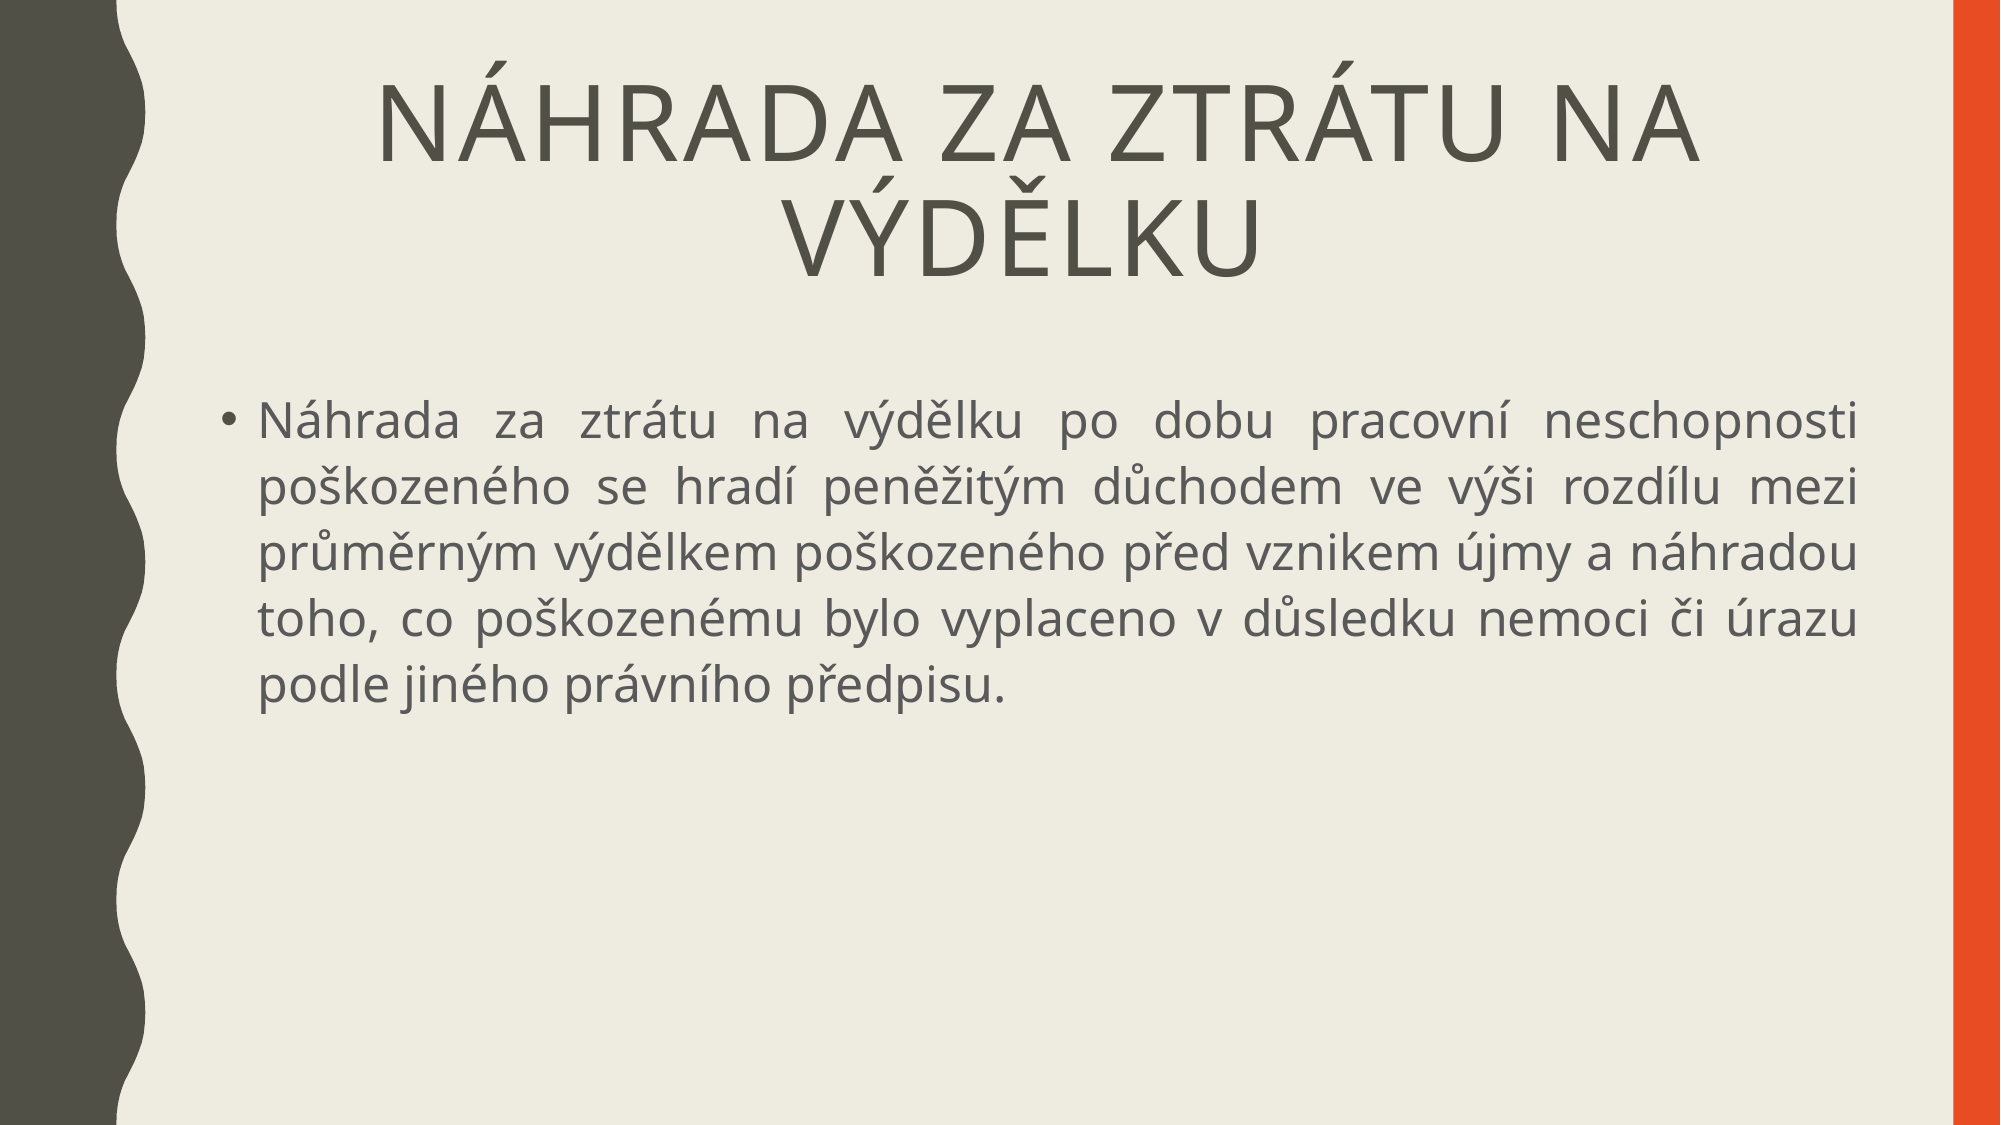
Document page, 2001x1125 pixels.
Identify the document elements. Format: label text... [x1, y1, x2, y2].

list Náhrada za ztrátu na výdělku po dobu pracovní neschopnosti poškozeného se hradí peněžitým důchodem ve výši rozdílu mezi průměrným výdělkem poškozeného před vznikem újmy a náhradou toho, co poškozenému bylo vyplaceno v důsledku nemoci či úrazu podle jiného právního předpisu. [205, 375, 1875, 965]
title Náhrada za ztrátu na výdělku [205, 62, 1875, 308]
